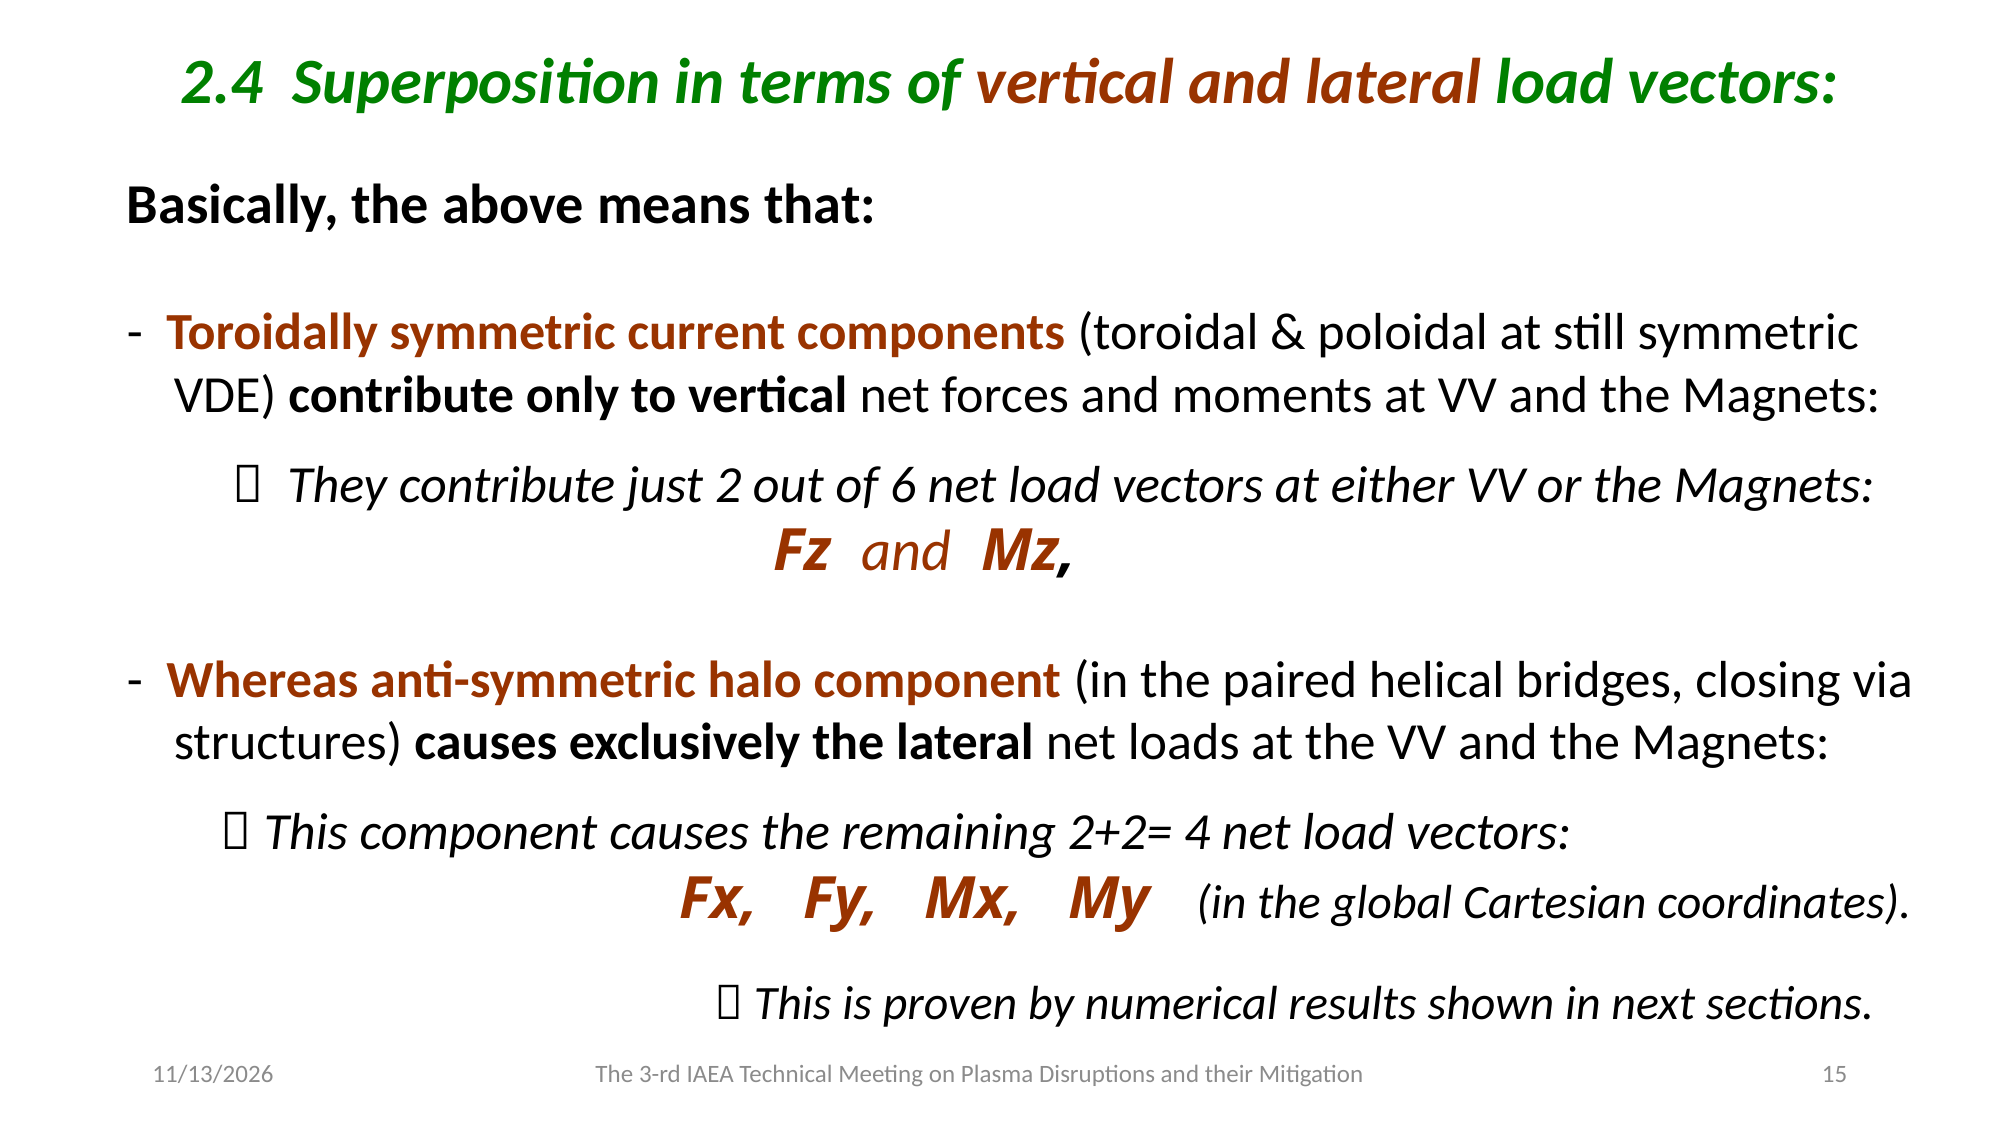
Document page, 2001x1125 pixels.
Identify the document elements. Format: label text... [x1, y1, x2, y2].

text_box Basically, the above means that: - Toroidally symmetric current components (toroidal & poloidal at still symmetric VDE) contribute only to vertical net forces and moments at VV and the Magnets:  They contribute just 2 out of 6 net load vectors at either VV or the Magnets: Fz and Mz, - Whereas anti-symmetric halo component (in the paired helical bridges, closing via structures) causes exclusively the lateral net loads at the VV and the Magnets:  This component causes the remaining 2+2= 4 net load vectors: Fx, Fy, Mx, My (in the global Cartesian coordinates).  This is proven by numerical results shown in next sections. [112, 160, 1956, 1038]
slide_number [137, 1042, 518, 1103]
slide_number 15 [1412, 1042, 1863, 1103]
footer The 3-rd IAEA Technical Meeting on Plasma Disruptions and their Mitigation [518, 1042, 1412, 1103]
text_box 2.4 Superposition in terms of vertical and lateral load vectors: [122, 31, 1926, 124]
